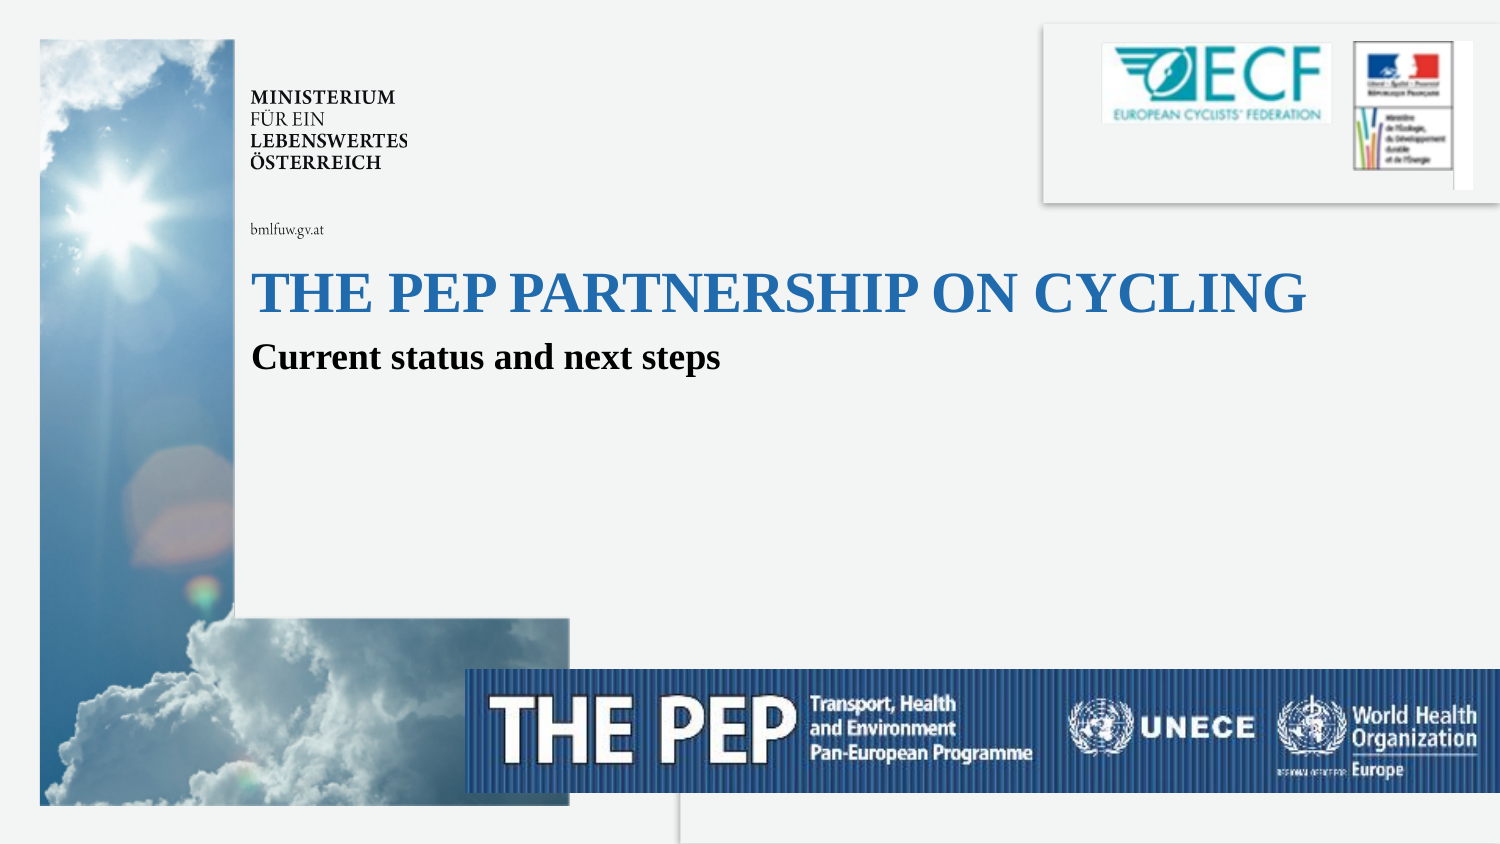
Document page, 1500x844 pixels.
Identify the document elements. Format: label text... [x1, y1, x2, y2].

list THE PEP Partnership on cycling Current status and next steps [250, 240, 1500, 478]
picture [1100, 41, 1473, 190]
picture [39, 38, 1500, 806]
